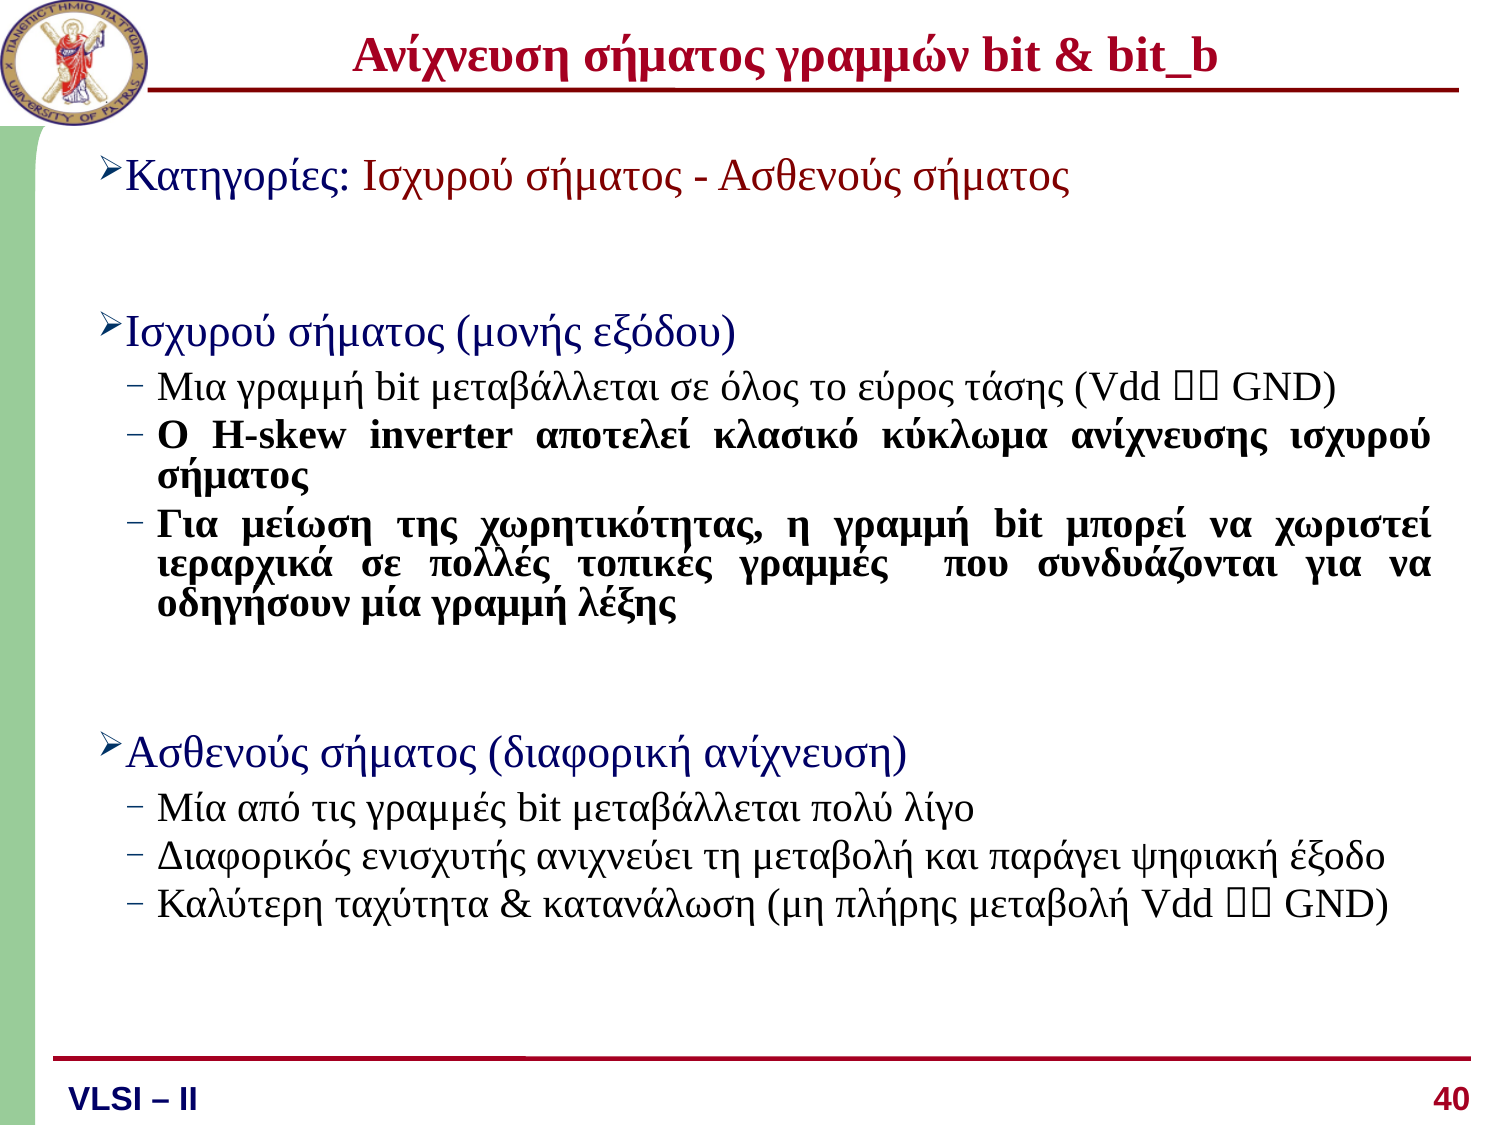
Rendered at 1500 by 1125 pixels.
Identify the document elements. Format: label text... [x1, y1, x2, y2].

footer VLSI – ΙI [53, 1065, 1403, 1125]
title Ανίχνευση σήματος γραμμών bit & bit_b [112, 19, 1459, 91]
list Κατηγορίες: Ισχυρού σήματος - Ασθενούς σήματος Ισχυρού σήματος (μονής εξόδου) Μια γραμμή bit μεταβάλλεται σε όλος το εύρος τάσης (Vdd  GND) Ο Η-skew inverter αποτελεί κλασικό κύκλωμα ανίχνευσης ισχυρού σήματος Για μείωση της χωρητικότητας, η γραμμή bit μπορεί να χωριστεί ιεραρχικά σε πολλές τοπικές γραμμές που συνδυάζονται για να οδηγήσουν μία γραμμή λέξης Ασθενούς σήματος (διαφορική ανίχνευση) Μία από τις γραμμές bit μεταβάλλεται πολύ λίγο Διαφορικός ενισχυτής ανιχνεύει τη μεταβολή και παράγει ψηφιακή έξοδο Καλύτερη ταχύτητα & κατανάλωση (μη πλήρης μεταβολή Vdd  GND) [53, 137, 1447, 1035]
picture [0, 0, 148, 126]
slide_number 40 [1403, 1044, 1500, 1125]
